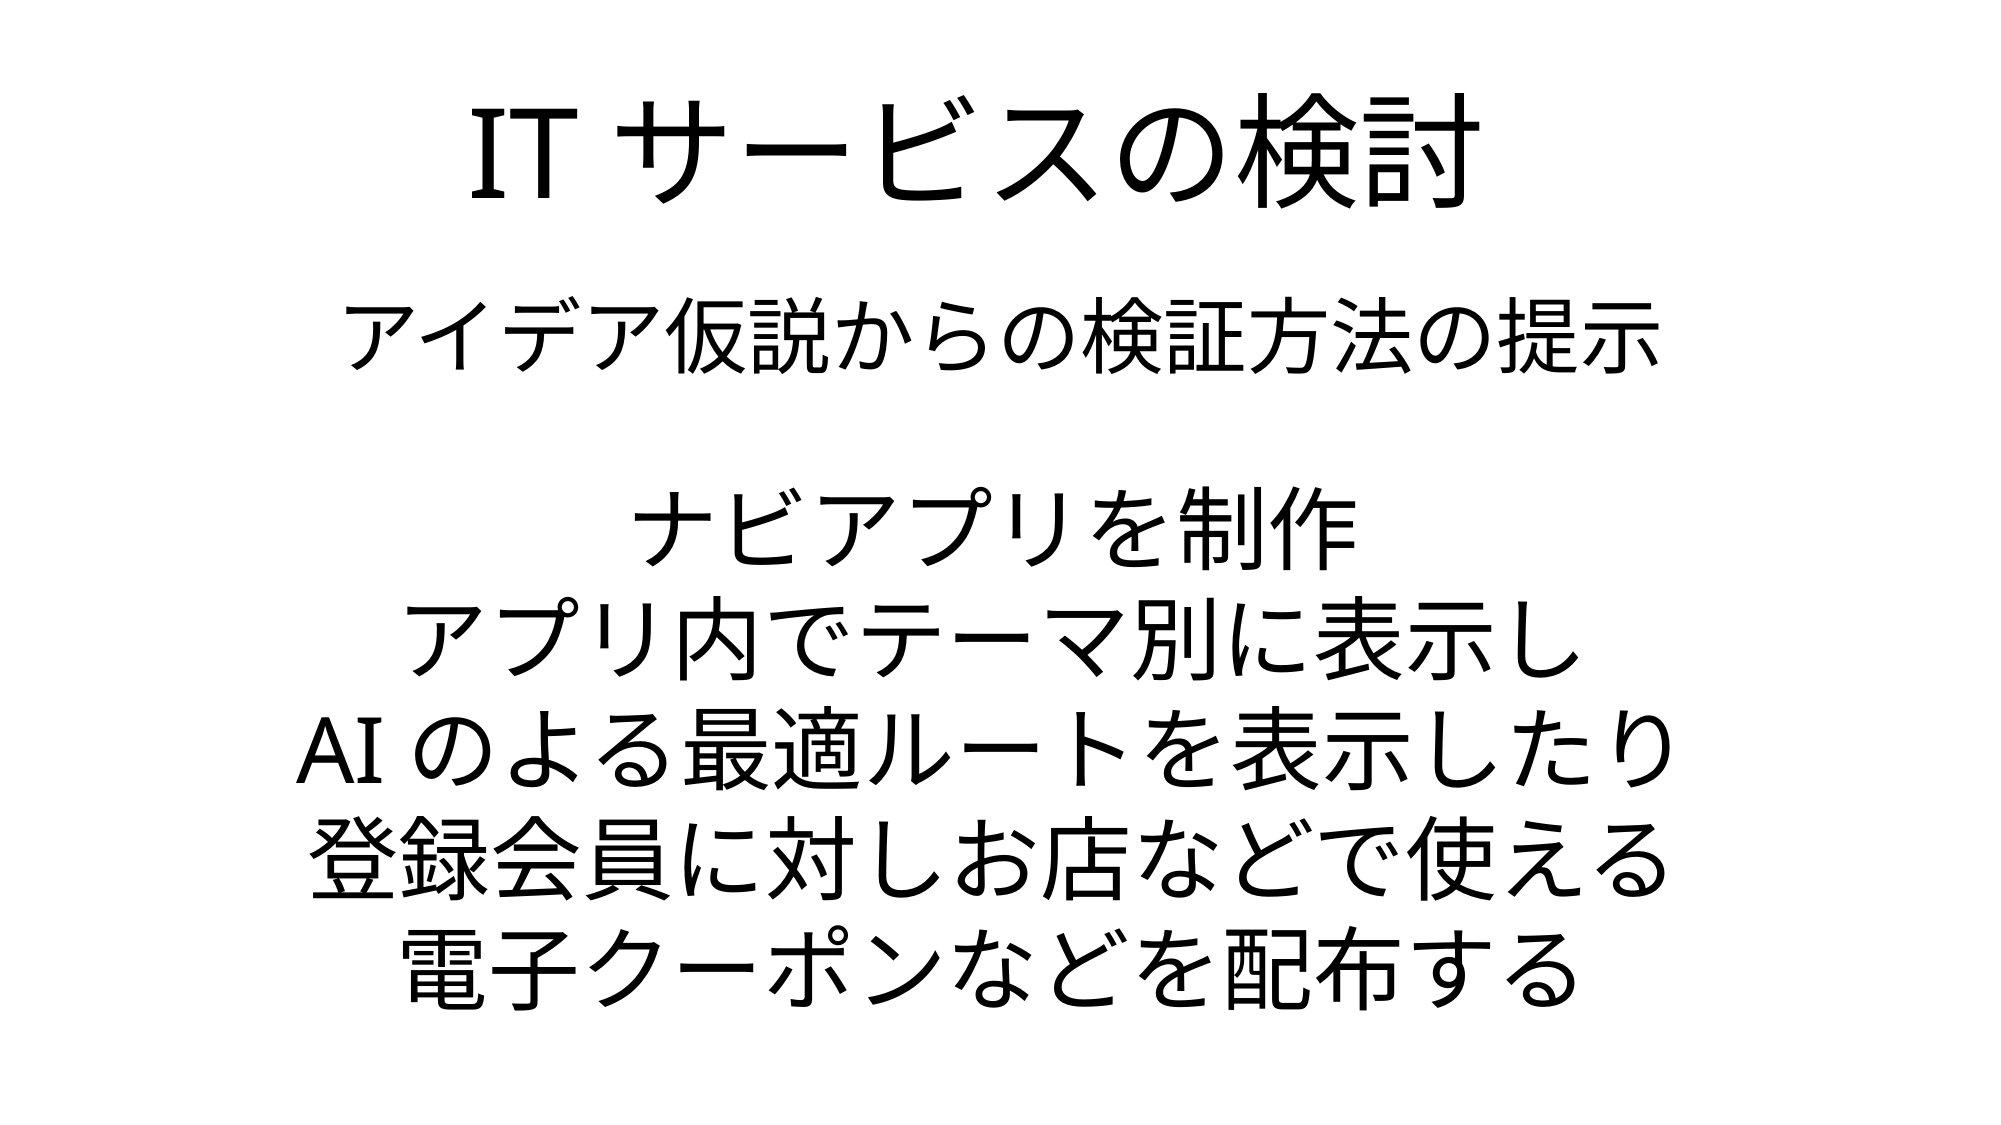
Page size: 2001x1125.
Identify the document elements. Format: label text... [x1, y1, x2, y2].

text_box ITサービスの検討 [452, 65, 1499, 231]
text_box ナビアプリを制作 アプリ内でテーマ別に表示し AIのよる最適ルートを表示したり 登録会員に対しお店などで使える 電子クーポンなどを配布する [281, 464, 1705, 1029]
text_box アイデア仮説からの検証方法の提示 [321, 276, 1679, 392]
